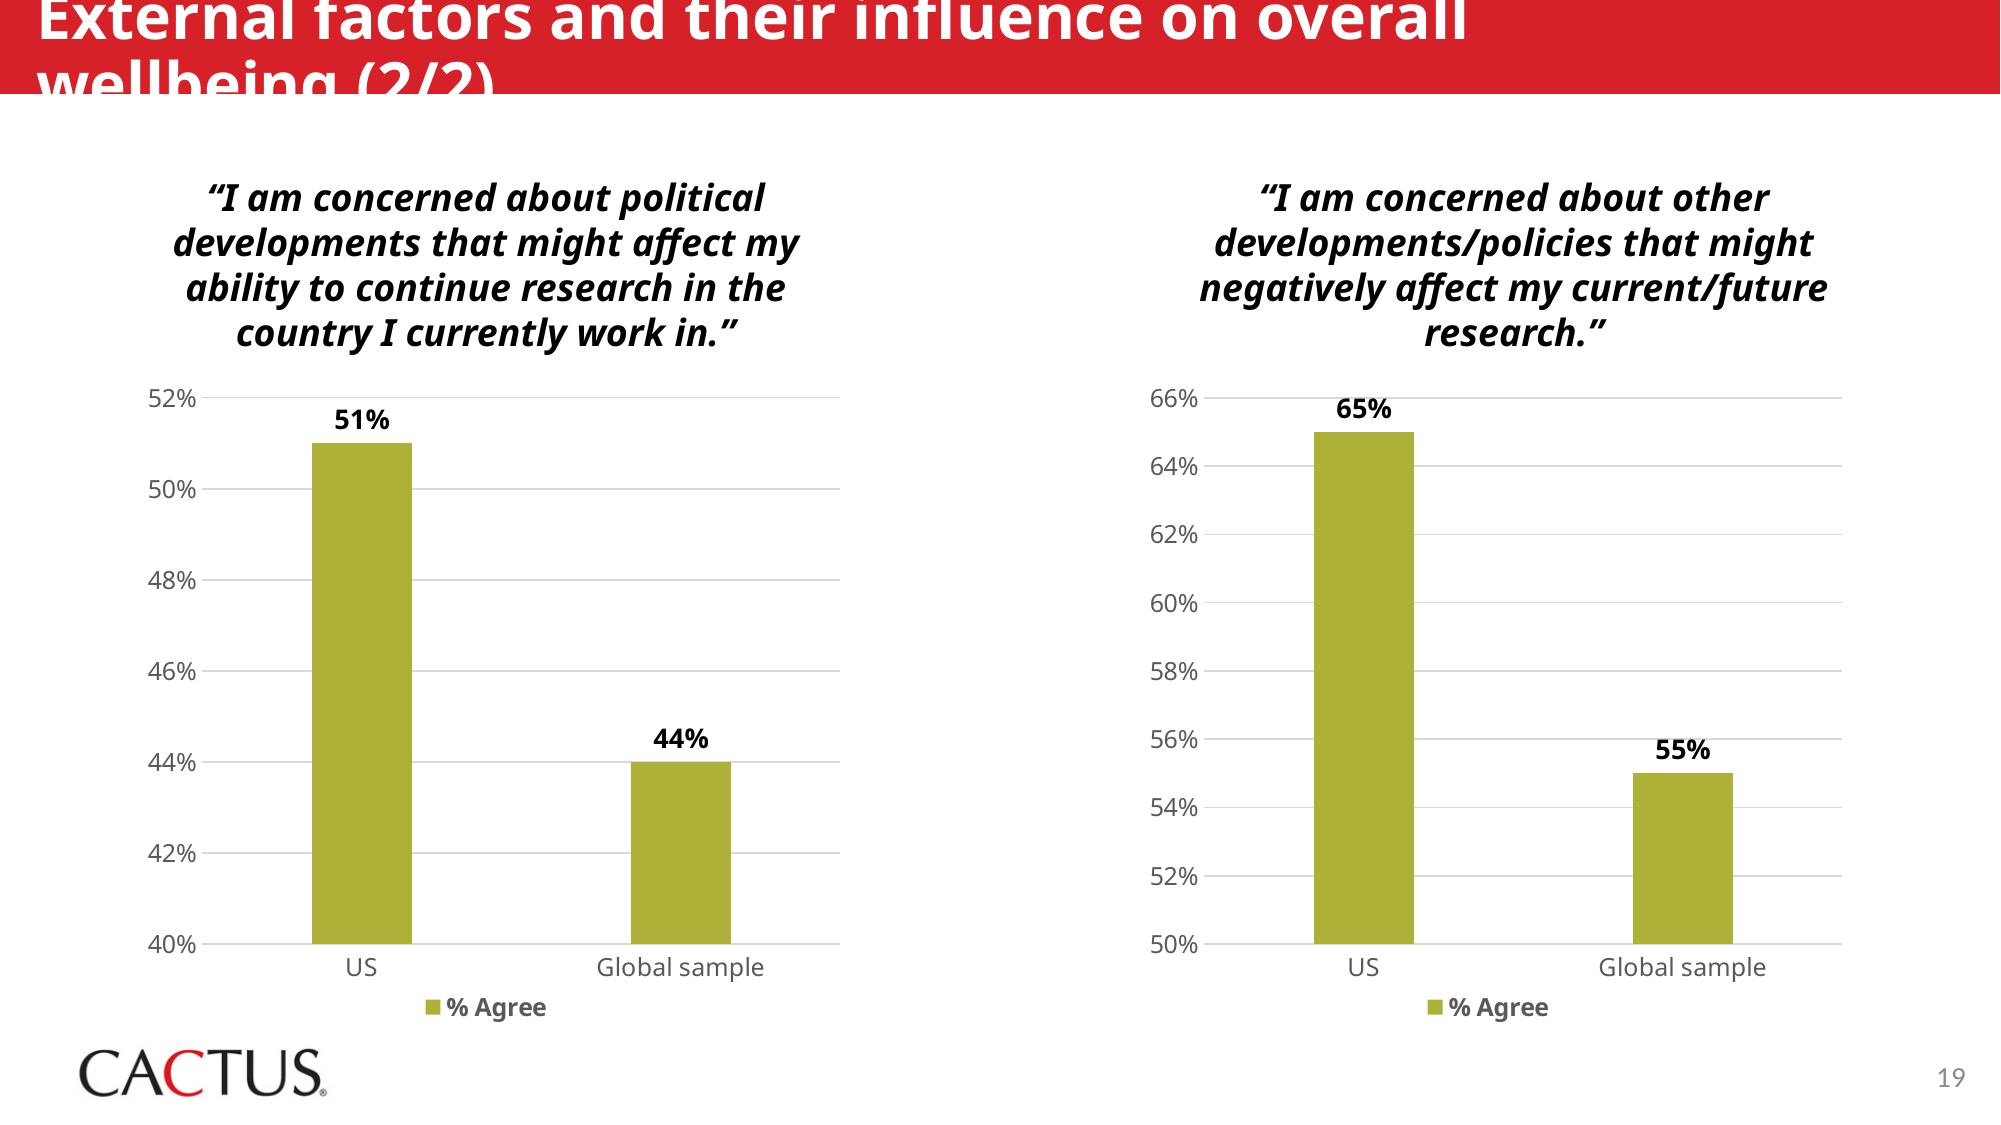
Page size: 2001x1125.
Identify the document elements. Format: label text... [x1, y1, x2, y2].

chart [112, 350, 859, 1031]
text_box “I am concerned about other developments/policies that might negatively affect my current/future research.” [1167, 165, 1861, 320]
title External factors and their influence on overall wellbeing (2/2) [21, 13, 1614, 93]
slide_number 19 [1530, 1046, 1981, 1106]
text_box “I am concerned about political developments that might affect my ability to continue research in the country I currently work in.” [130, 165, 842, 320]
picture [0, 0, 2001, 1125]
chart [1115, 350, 1861, 1031]
